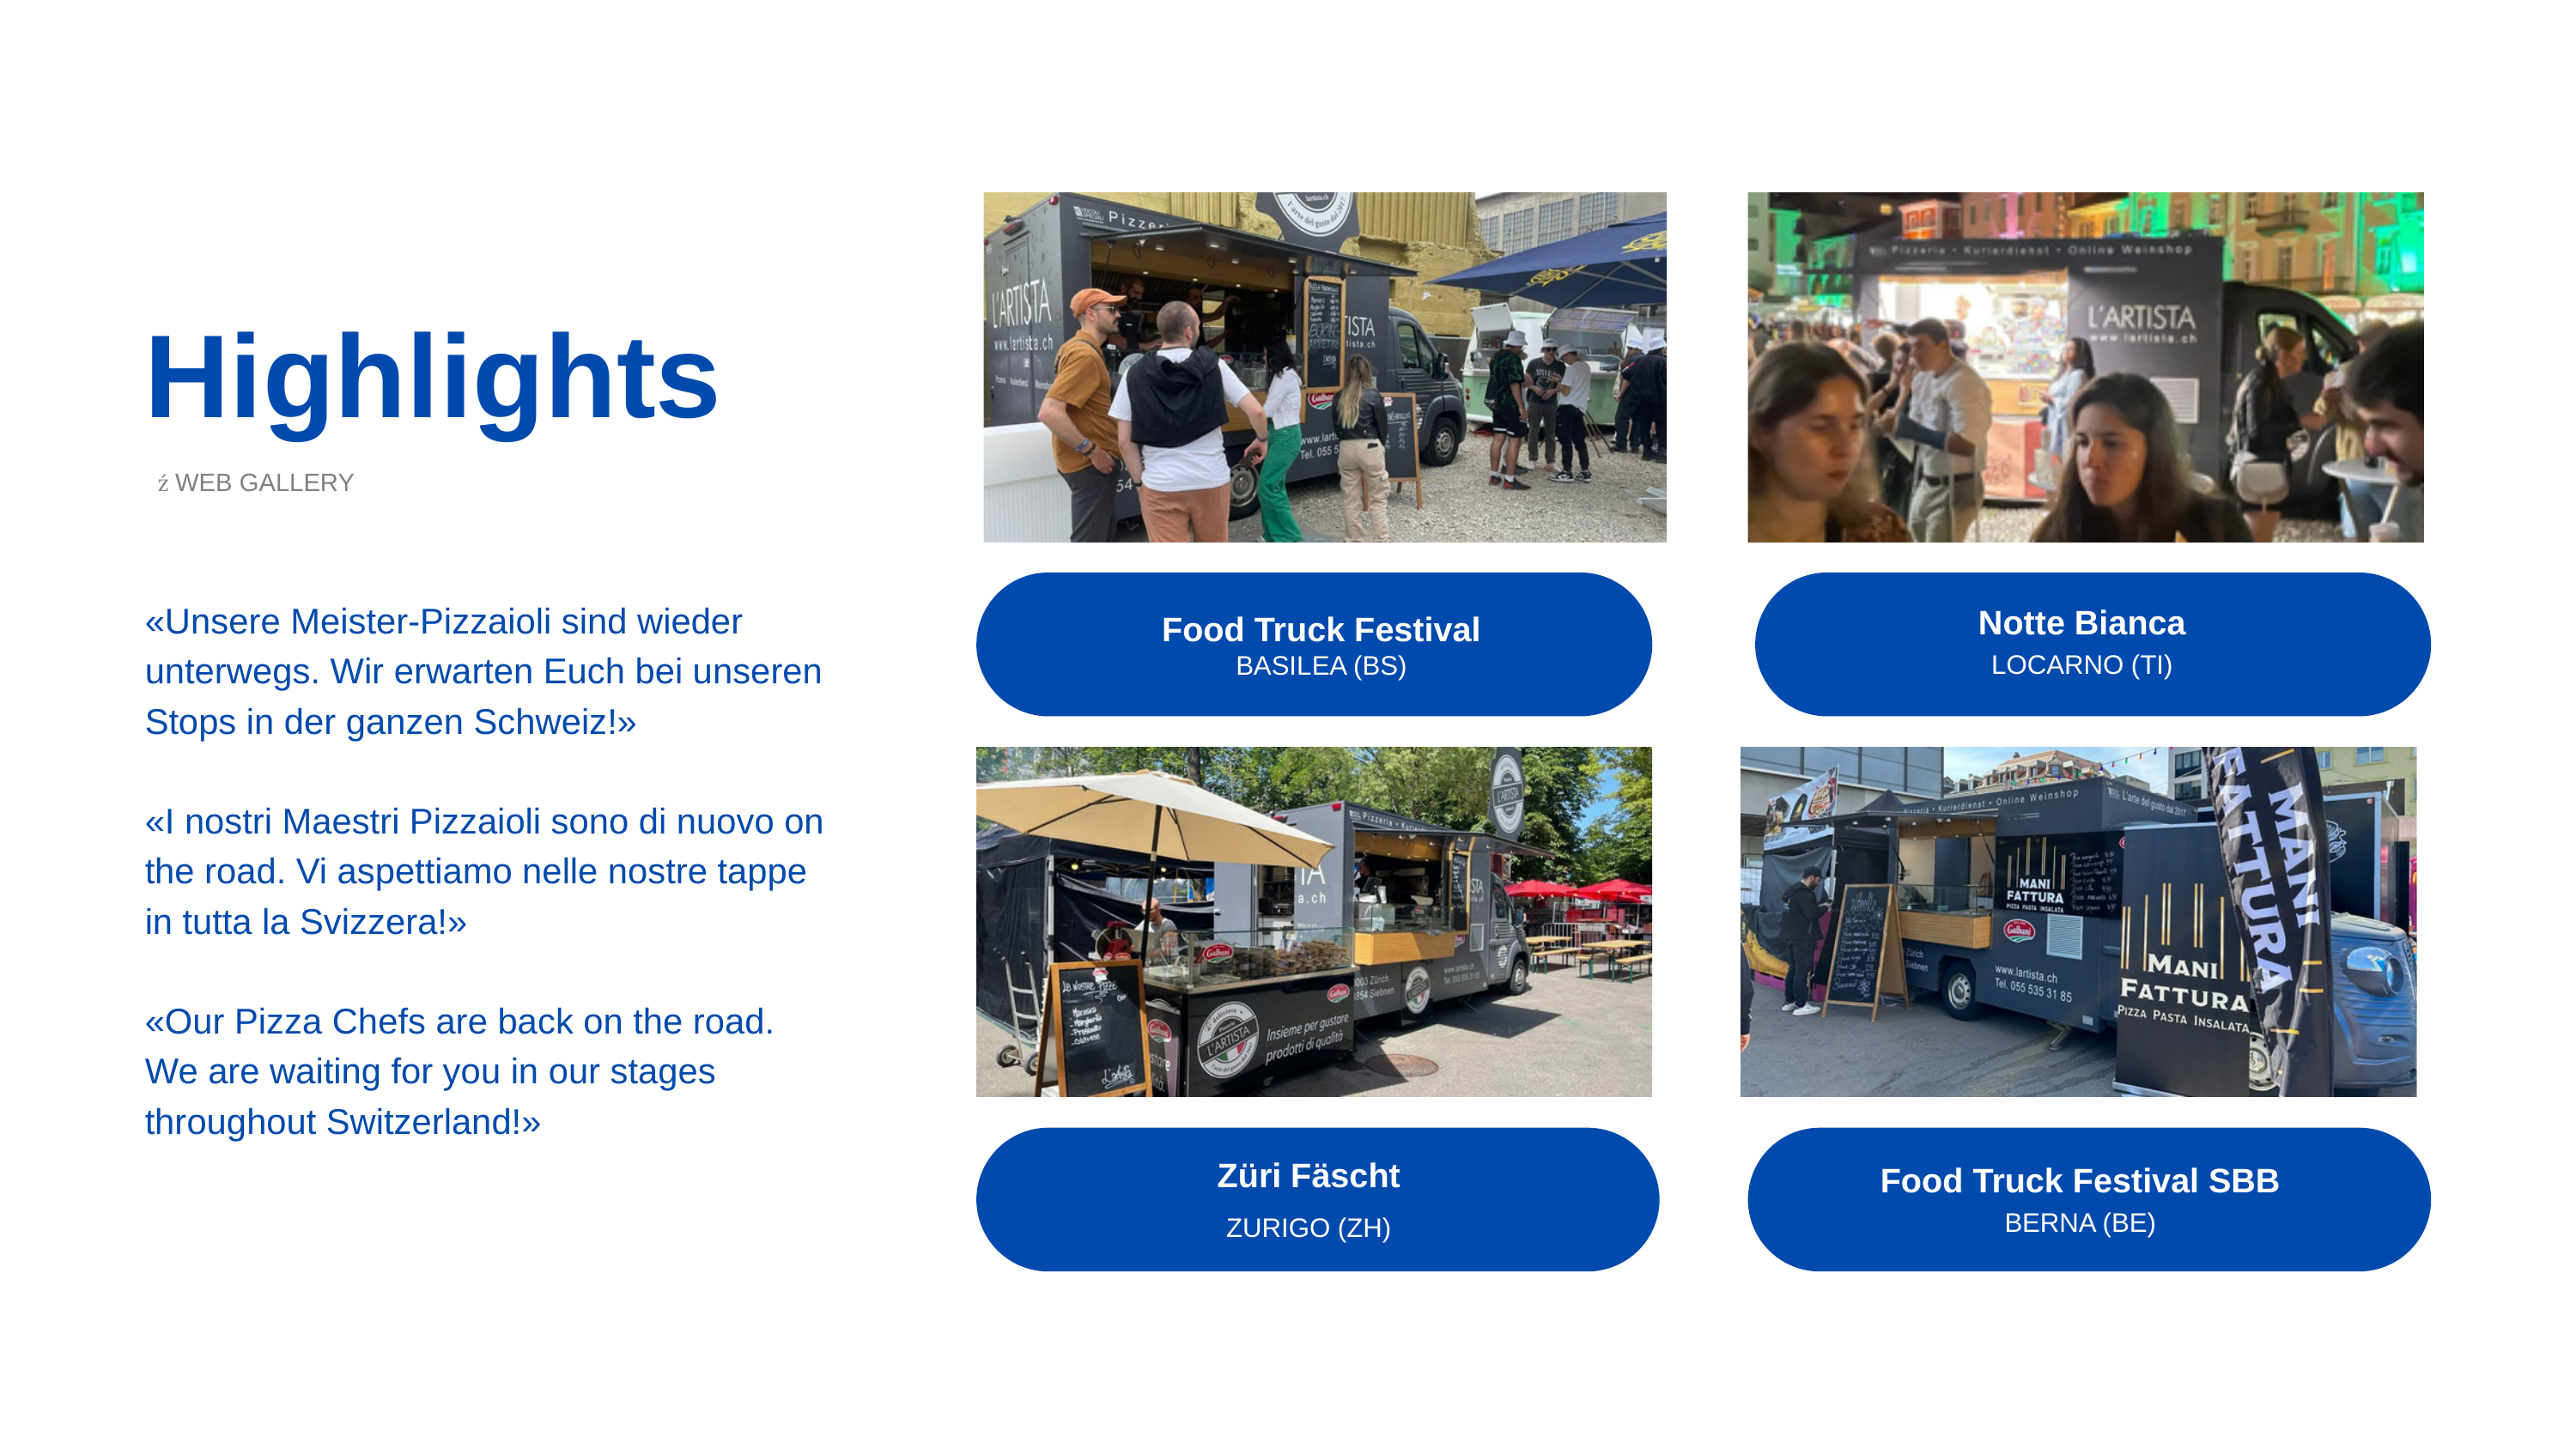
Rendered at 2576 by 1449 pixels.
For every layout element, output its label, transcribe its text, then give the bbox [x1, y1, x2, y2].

text_box [1741, 747, 2417, 1097]
text_box [976, 747, 1653, 1097]
text_box Food Truck Festival BASILEA (BS) [983, 589, 1660, 700]
text_box [983, 192, 1668, 543]
text_box [975, 609, 983, 679]
text_box [1765, 1250, 2414, 1274]
text_box [1771, 692, 2416, 718]
text_box Züri Fäscht ZURIGO (ZH) [972, 1139, 1645, 1250]
text_box [1645, 1153, 1662, 1246]
text_box [2417, 598, 2433, 690]
text_box Highlights [144, 299, 835, 441]
text_box [994, 1250, 1642, 1274]
text_box [1005, 1125, 1630, 1139]
text_box [999, 570, 1629, 589]
text_box [1789, 570, 2397, 581]
text_box Food Truck Festival SBB BERNA (BE) [1744, 1139, 2417, 1250]
text_box  WEB GALLERY [144, 460, 829, 503]
text_box Notte Bianca LOCARNO (TI) [1747, 581, 2417, 692]
text_box [1777, 1125, 2402, 1139]
text_box «Unsere Meister-Pizzaioli sind wieder unterwegs. Wir erwarten Euch bei unseren Stops in der ganzen Schweiz!» «I nostri Maestri Pizzaioli sono di nuovo on the road. Vi aspettiamo nelle nostre tappe in tutta la Svizzera!» «Our Pizza Chefs are back on the road. We are waiting for you in our stages throughout Switzerland!» [144, 591, 835, 1142]
text_box [999, 700, 1630, 718]
text_box [2417, 1154, 2433, 1246]
text_box [1747, 192, 2424, 543]
